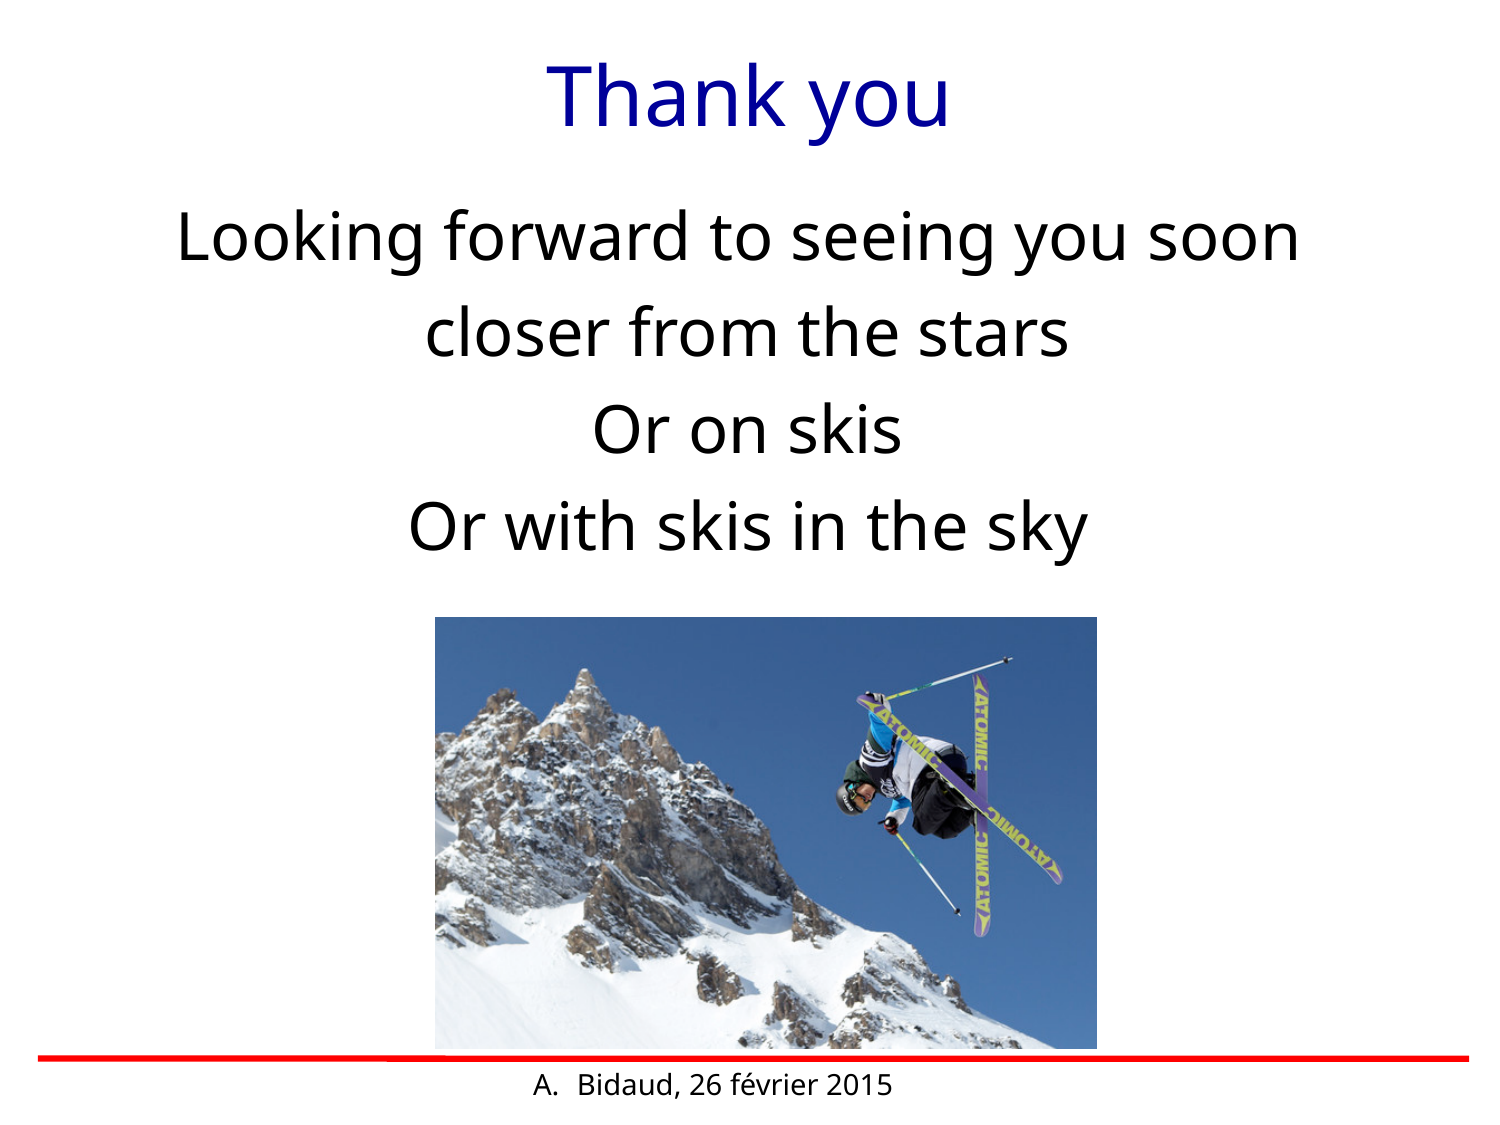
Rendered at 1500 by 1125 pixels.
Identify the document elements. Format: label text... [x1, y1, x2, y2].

title Thank you [76, 0, 1424, 202]
list Looking forward to seeing you soon closer from the stars Or on skis Or with skis in the sky [74, 192, 1422, 933]
picture [435, 617, 1098, 1049]
